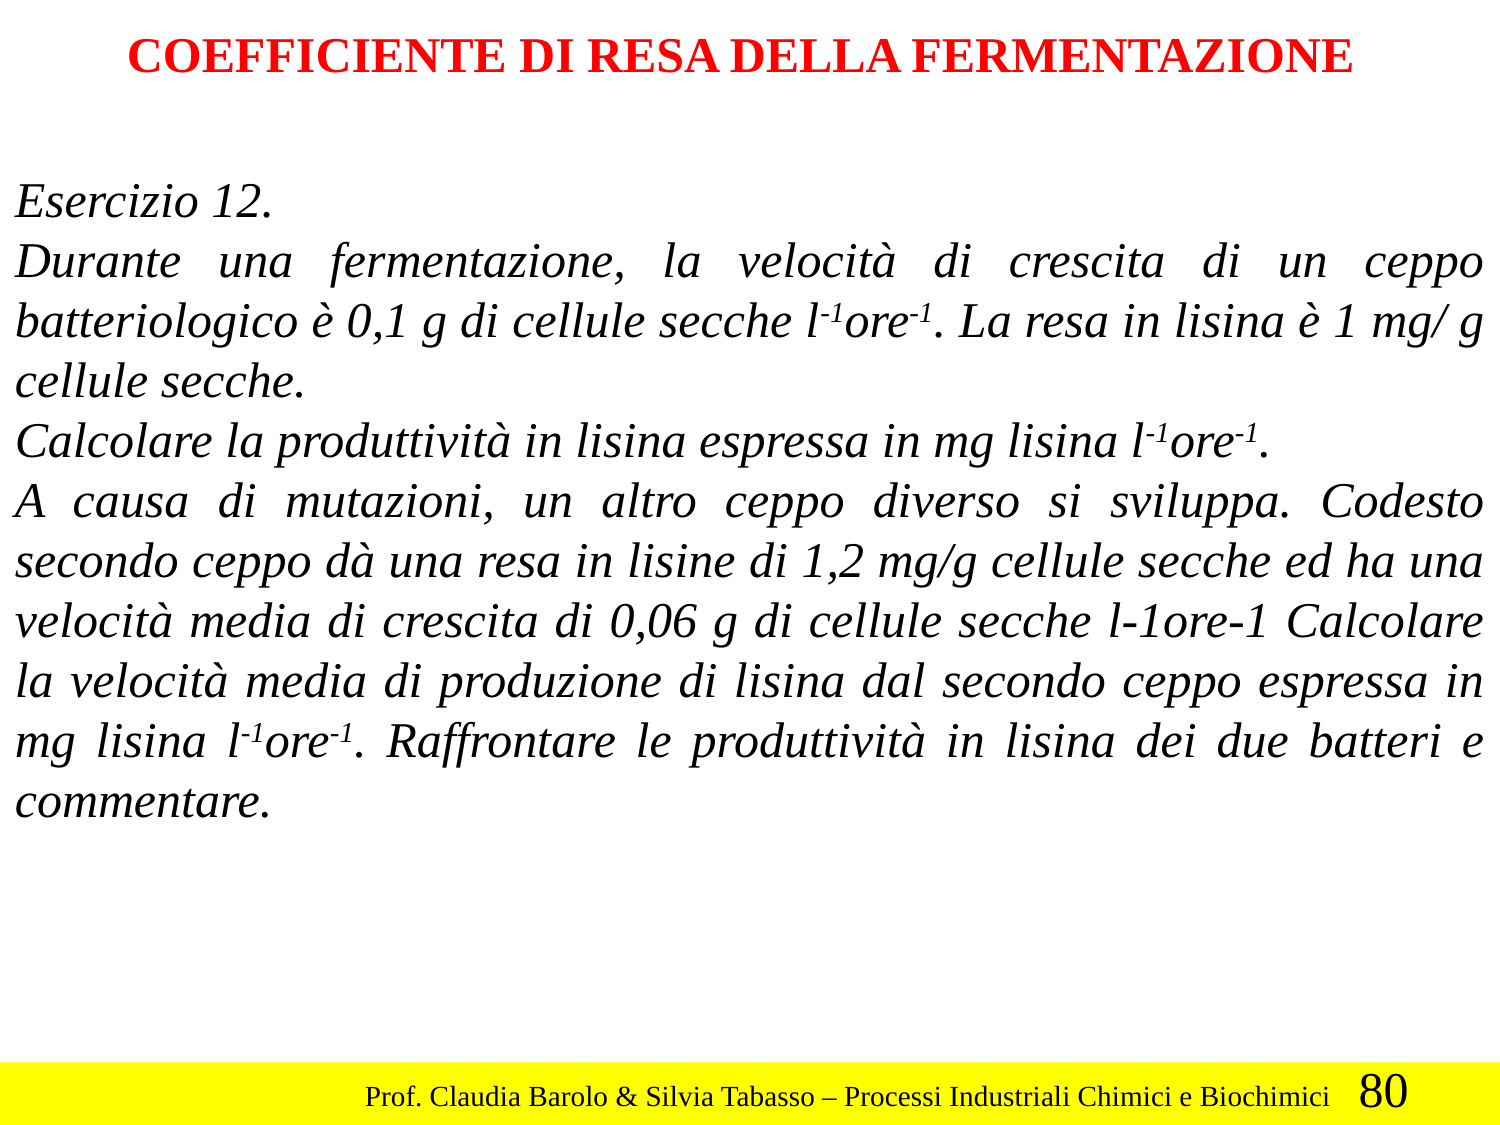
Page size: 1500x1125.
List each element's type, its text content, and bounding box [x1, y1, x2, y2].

text_box 80 [1343, 1049, 1500, 1125]
text_box COEFFICIENTE DI RESA DELLA FERMENTAZIONE [112, 15, 1370, 90]
text_box Esercizio 12. Durante una fermentazione, la velocità di crescita di un ceppo batteriologico è 0,1 g di cellule secche l-1ore-1. La resa in lisina è 1 mg/ g cellule secche. Calcolare la produttività in lisina espressa in mg lisina l-1ore-1. A causa di mutazioni, un altro ceppo diverso si sviluppa. Codesto secondo ceppo dà una resa in lisine di 1,2 mg/g cellule secche ed ha una velocità media di crescita di 0,06 g di cellule secche l-1ore-1 Calcolare la velocità media di produzione di lisina dal secondo ceppo espressa in mg lisina l-1ore-1. Raffrontare le produttività in lisina dei due batteri e commentare. [0, 160, 1500, 836]
